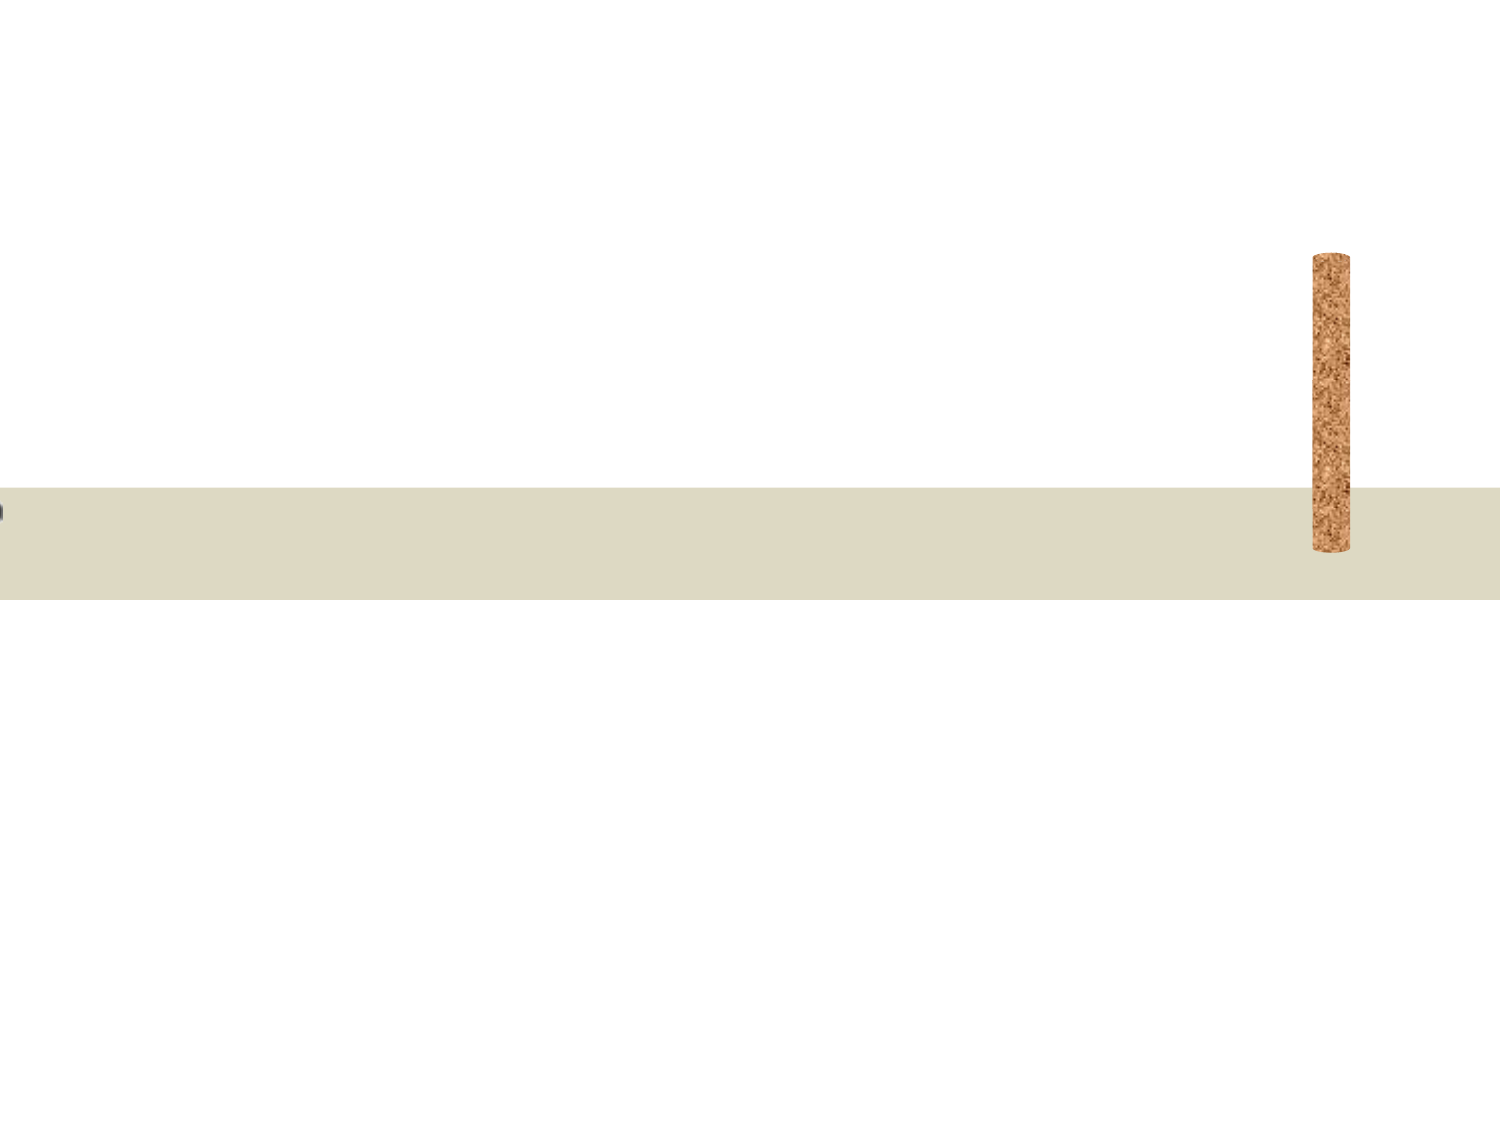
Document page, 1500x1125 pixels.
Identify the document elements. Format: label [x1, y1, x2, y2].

text_box [1354, 485, 1500, 602]
text_box [0, 485, 1307, 602]
text_box [1312, 252, 1351, 851]
